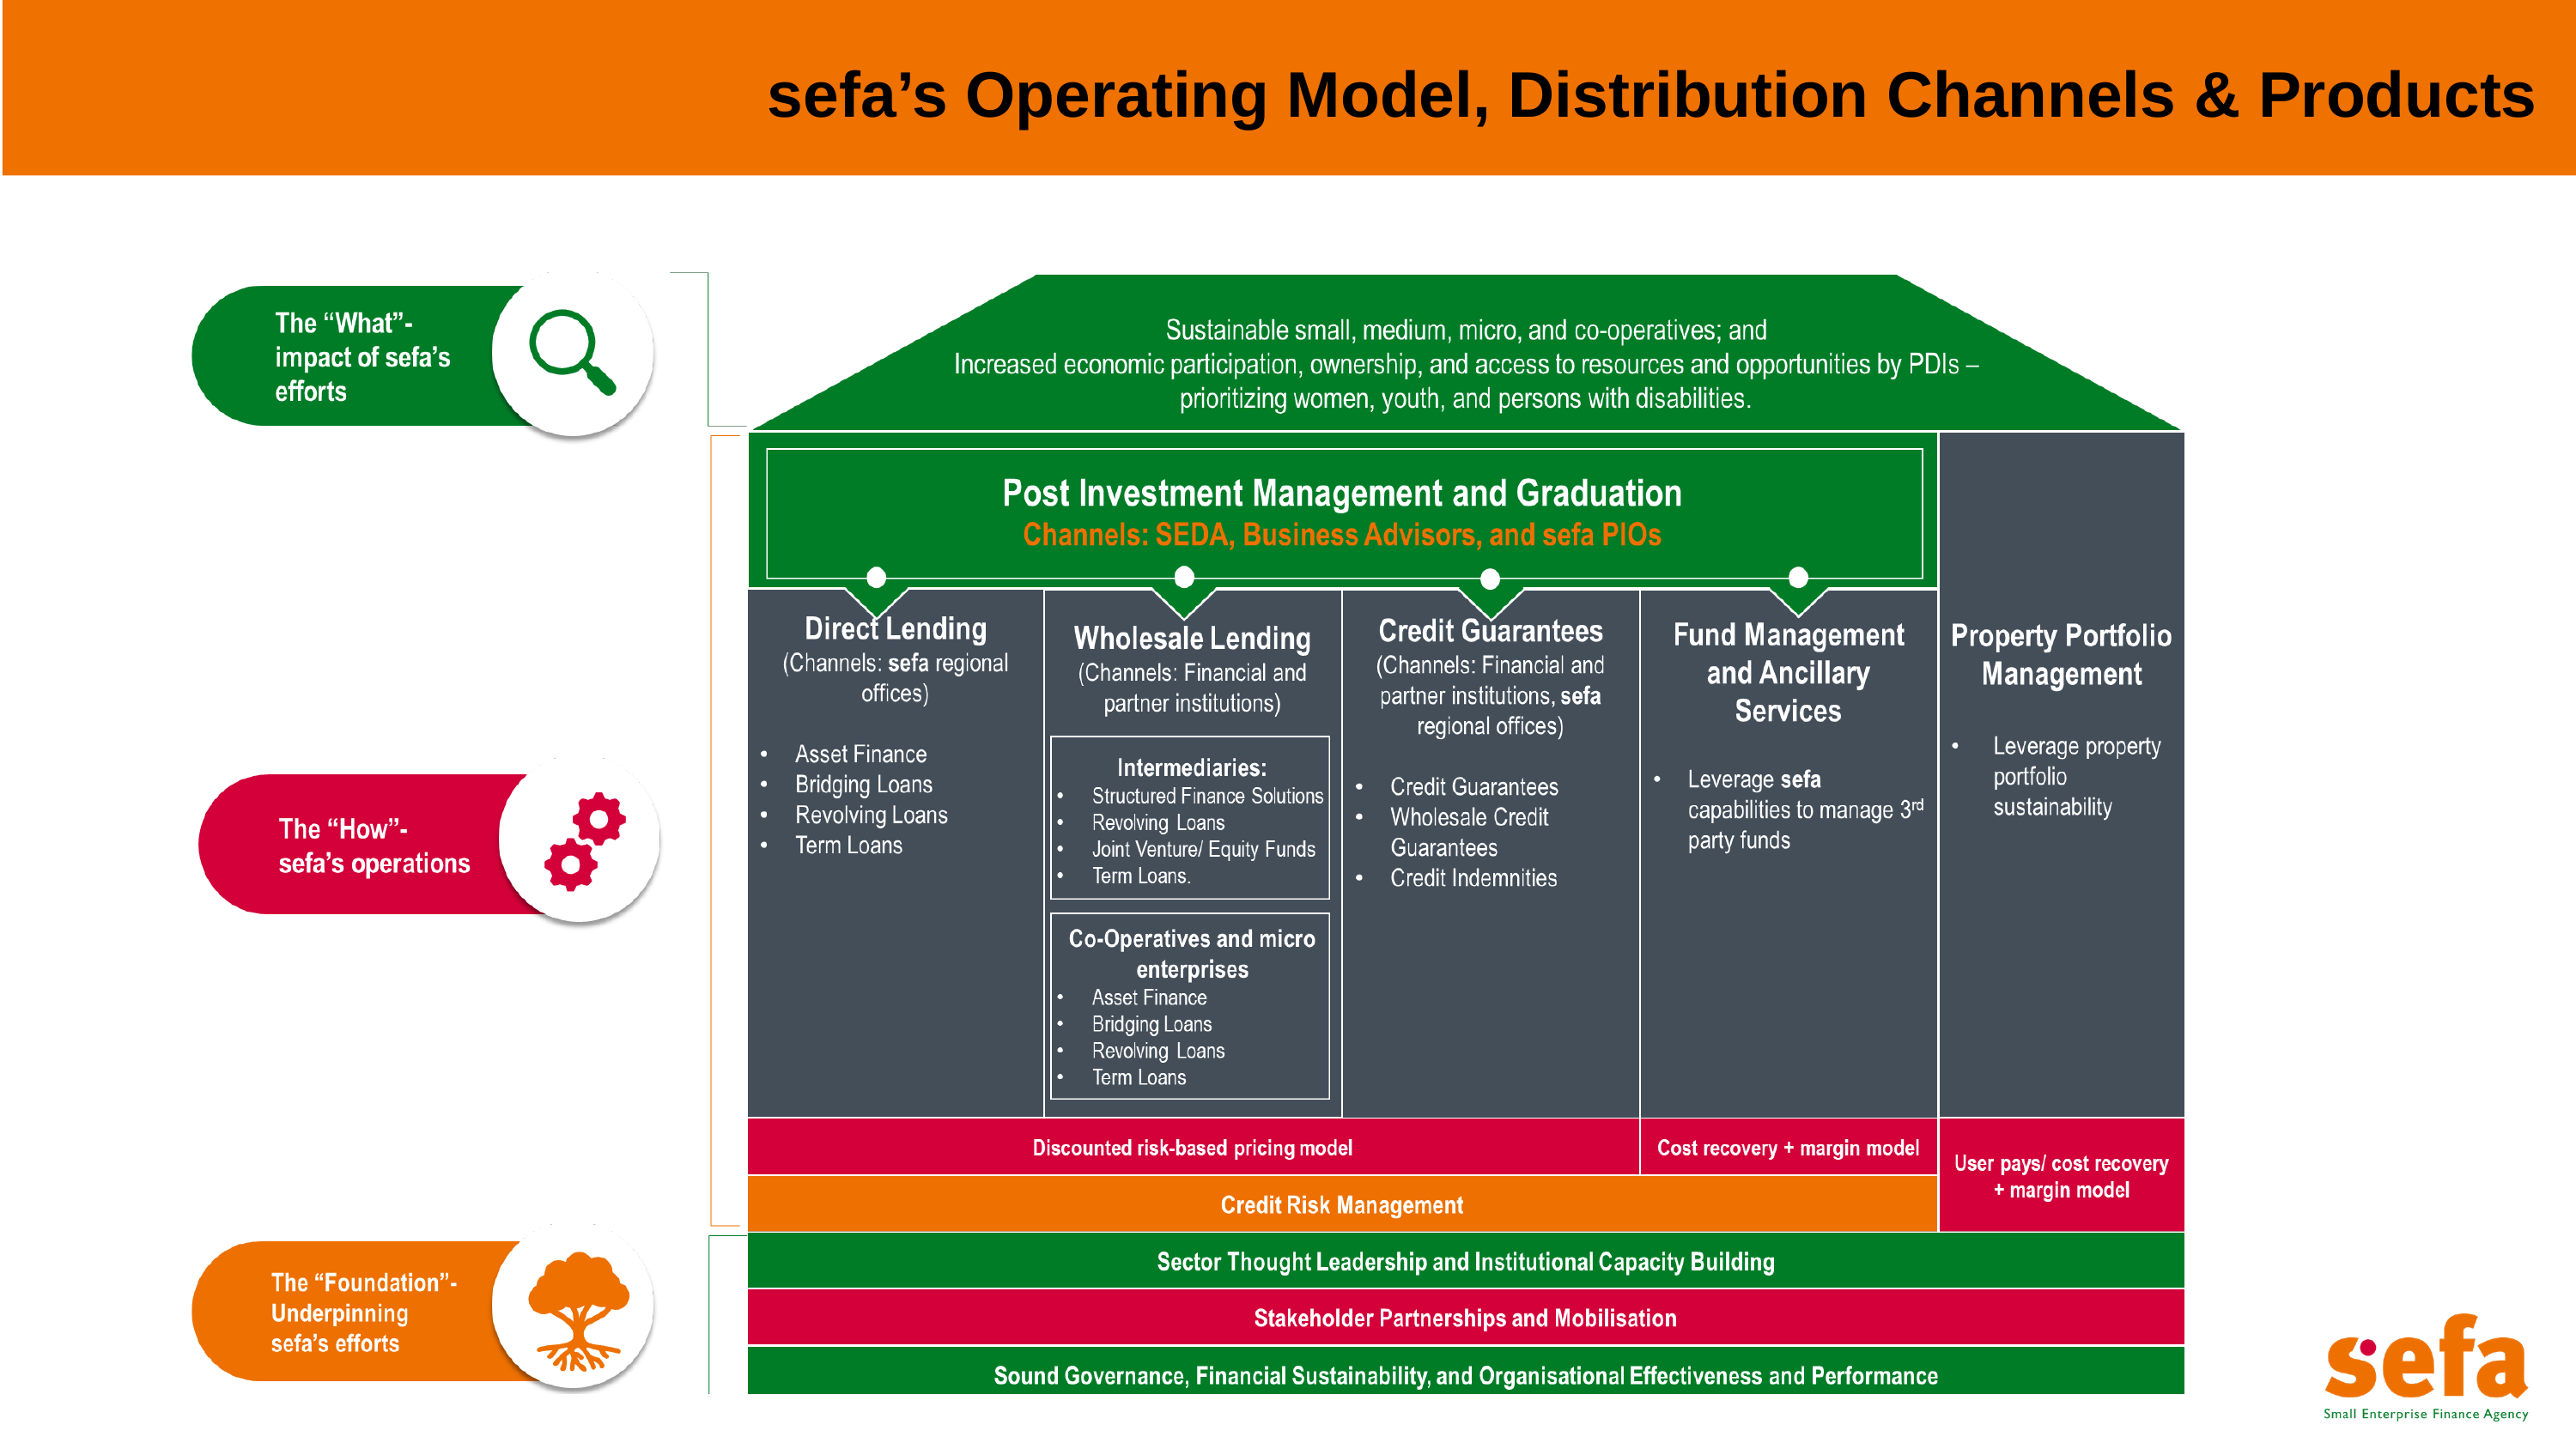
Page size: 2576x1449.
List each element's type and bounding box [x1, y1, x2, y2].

text_box [2, 0, 2576, 179]
picture [2318, 1310, 2534, 1425]
picture [191, 265, 2198, 1395]
